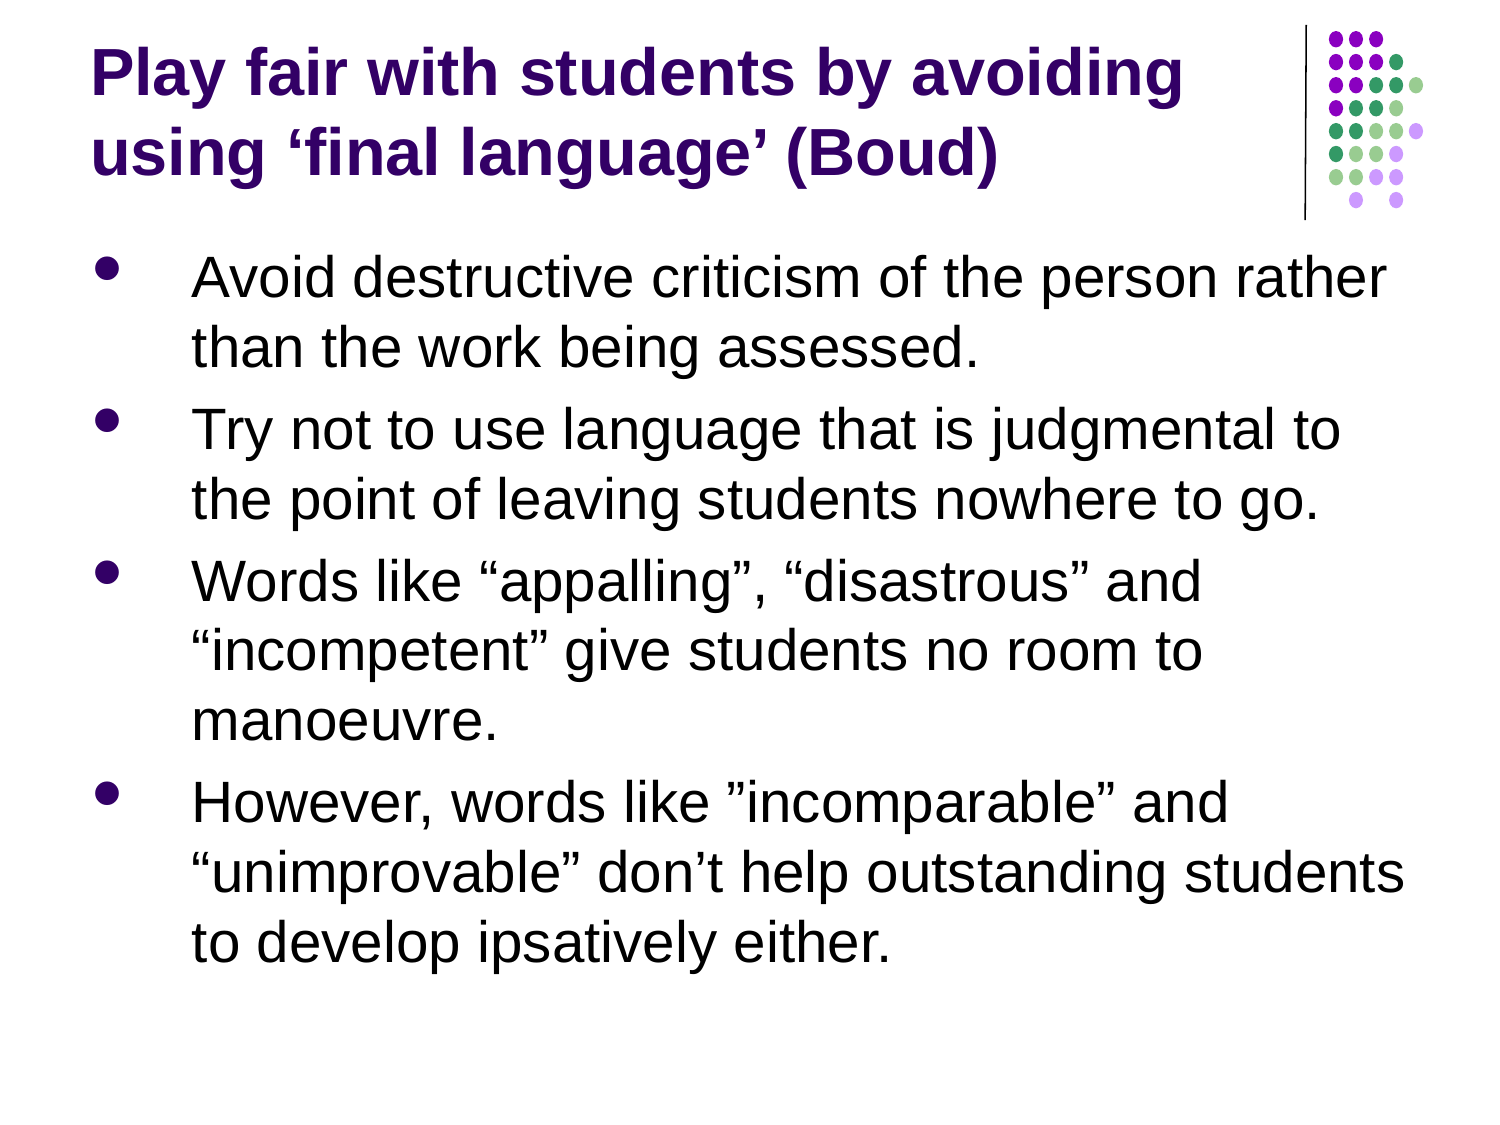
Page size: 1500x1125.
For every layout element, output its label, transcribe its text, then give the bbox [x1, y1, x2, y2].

list Avoid destructive criticism of the person rather than the work being assessed. Try not to use language that is judgmental to the point of leaving students nowhere to go. Words like “appalling”, “disastrous” and “incompetent” give students no room to manoeuvre. However, words like ”incomparable” and “unimprovable” don’t help outstanding students to develop ipsatively either. [76, 231, 1428, 1018]
title Play fair with students by avoiding using ‘final language’ (Boud) [74, 19, 1313, 197]
